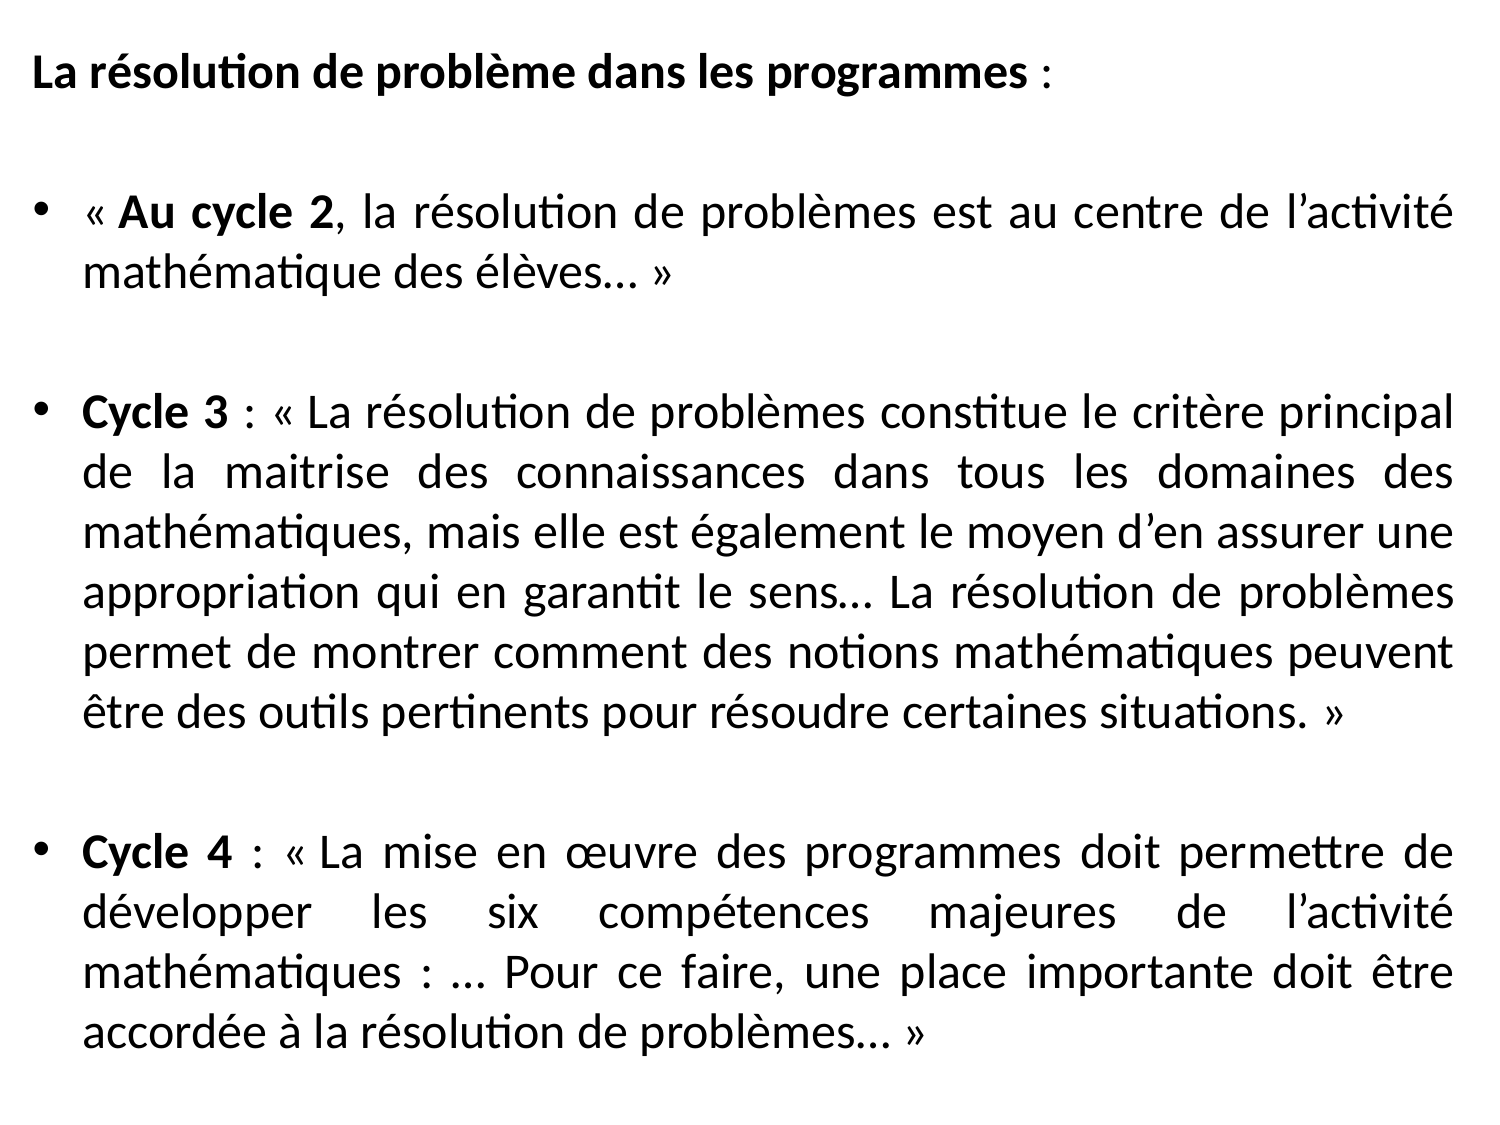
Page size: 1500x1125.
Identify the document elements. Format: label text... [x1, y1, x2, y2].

list La résolution de problème dans les programmes : « Au cycle 2, la résolution de problèmes est au centre de l’activité mathématique des élèves… » Cycle 3 : « La résolution de problèmes constitue le critère principal de la maitrise des connaissances dans tous les domaines des mathématiques, mais elle est également le moyen d’en assurer une appropriation qui en garantit le sens… La résolution de problèmes permet de montrer comment des notions mathématiques peuvent être des outils pertinents pour résoudre certaines situations. » Cycle 4 : « La mise en œuvre des programmes doit permettre de développer les six compétences majeures de l’activité mathématiques : … Pour ce faire, une place importante doit être accordée à la résolution de problèmes… » [17, 30, 1471, 1125]
